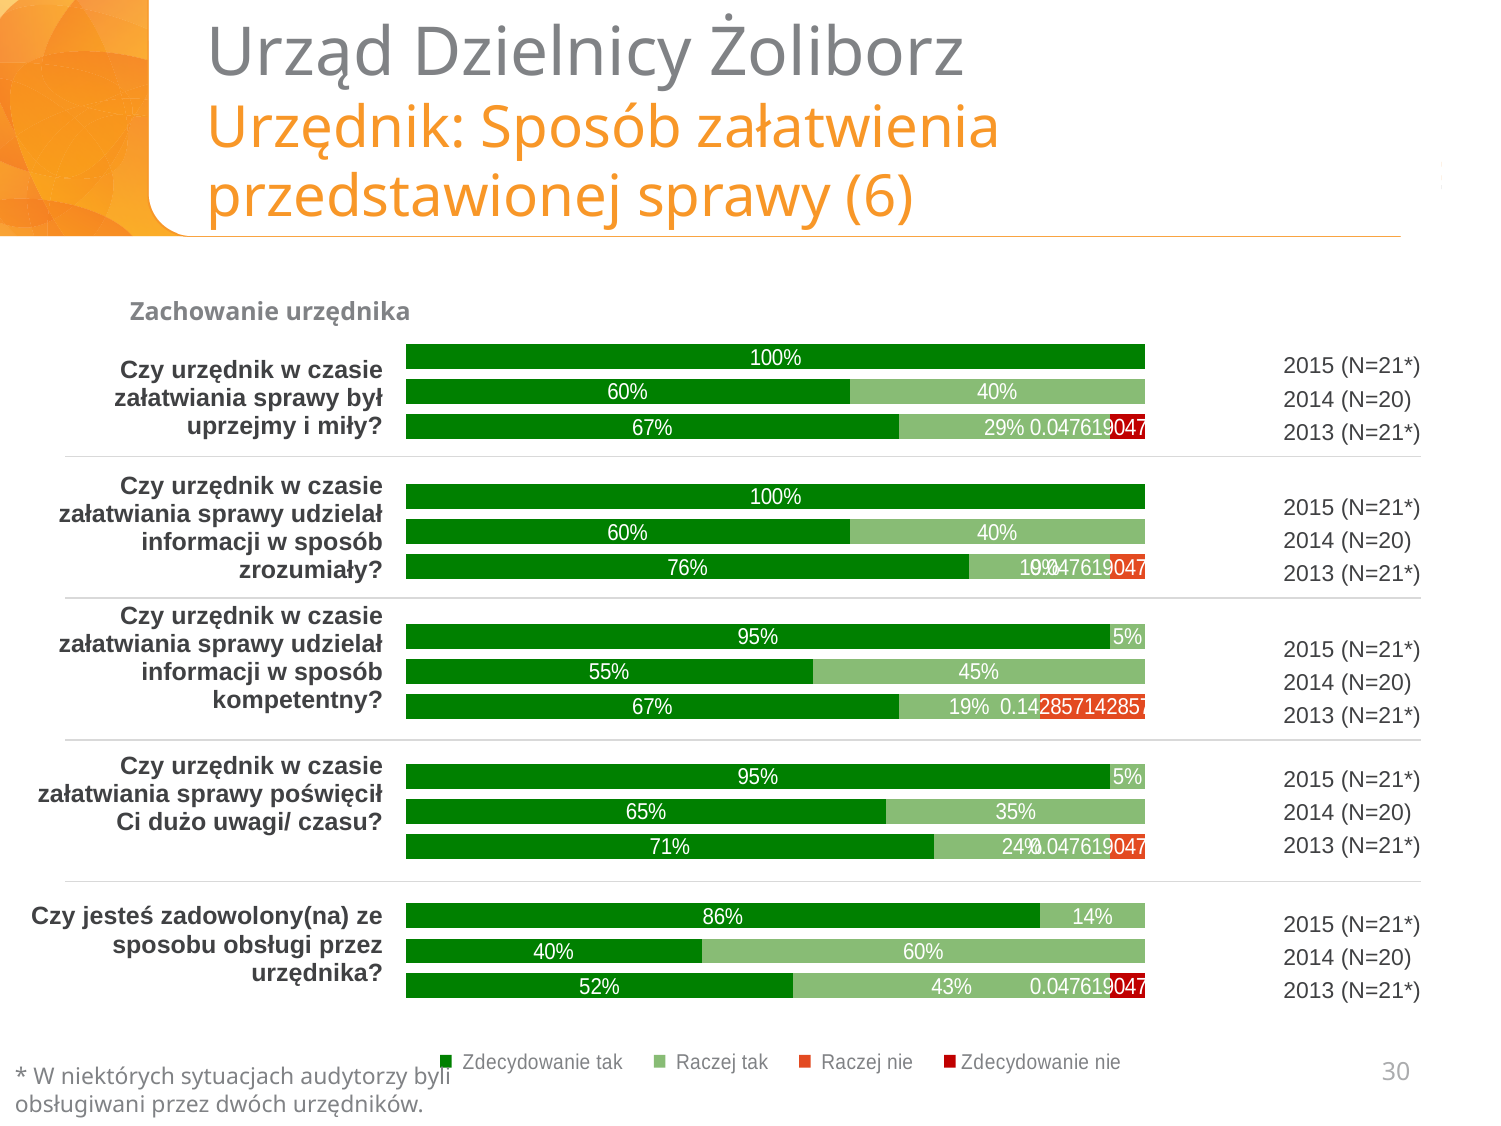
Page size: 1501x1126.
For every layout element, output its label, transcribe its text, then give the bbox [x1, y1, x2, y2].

picture [0, 0, 147, 237]
text_box 2015 (N=21*) 2014 (N=20) 2013 (N=21*) [1268, 338, 1466, 452]
chart [405, 882, 1233, 1085]
text_box 2015 (N=21*) 2014 (N=20) 2013 (N=21*) [1268, 896, 1466, 1011]
table_cell Czy urzędnik w czasie załatwiania sprawy udzielał informacji w sposób zrozumiały? [30, 463, 384, 593]
text_box Zachowanie urzędnika [100, 288, 869, 339]
title Urząd Dzielnicy Żoliborz Urzędnik: Sposób załatwienia przedstawionej sprawy (6) [147, 0, 1442, 237]
chart [405, 337, 1233, 455]
table_cell Czy jesteś zadowolony(na) ze sposobu obsługi przez urzędnika? [30, 864, 384, 1024]
slide_number 30 [1075, 1042, 1426, 1103]
text_box 2015 (N=21*) 2014 (N=20) 2013 (N=21*) [1268, 621, 1466, 736]
chart [405, 741, 1233, 881]
table_header Czy urzędnik w czasie załatwiania sprawy był uprzejmy i miły? [30, 333, 384, 463]
text_box * W niektórych sytuacjach audytorzy byli obsługiwani przez dwóch urzędników. [0, 1054, 467, 1125]
text_box 2015 (N=21*) 2014 (N=20) 2013 (N=21*) [1268, 751, 1466, 866]
chart [405, 457, 1233, 597]
table_cell Czy urzędnik w czasie załatwiania sprawy poświęcił Ci dużo uwagi/ czasu? [30, 723, 384, 864]
chart [405, 599, 1233, 739]
text_box 2015 (N=21*) 2014 (N=20) 2013 (N=21*) [1268, 479, 1466, 621]
table_cell Czy urzędnik w czasie załatwiania sprawy udzielał informacji w sposób kompetentny? [30, 593, 384, 723]
